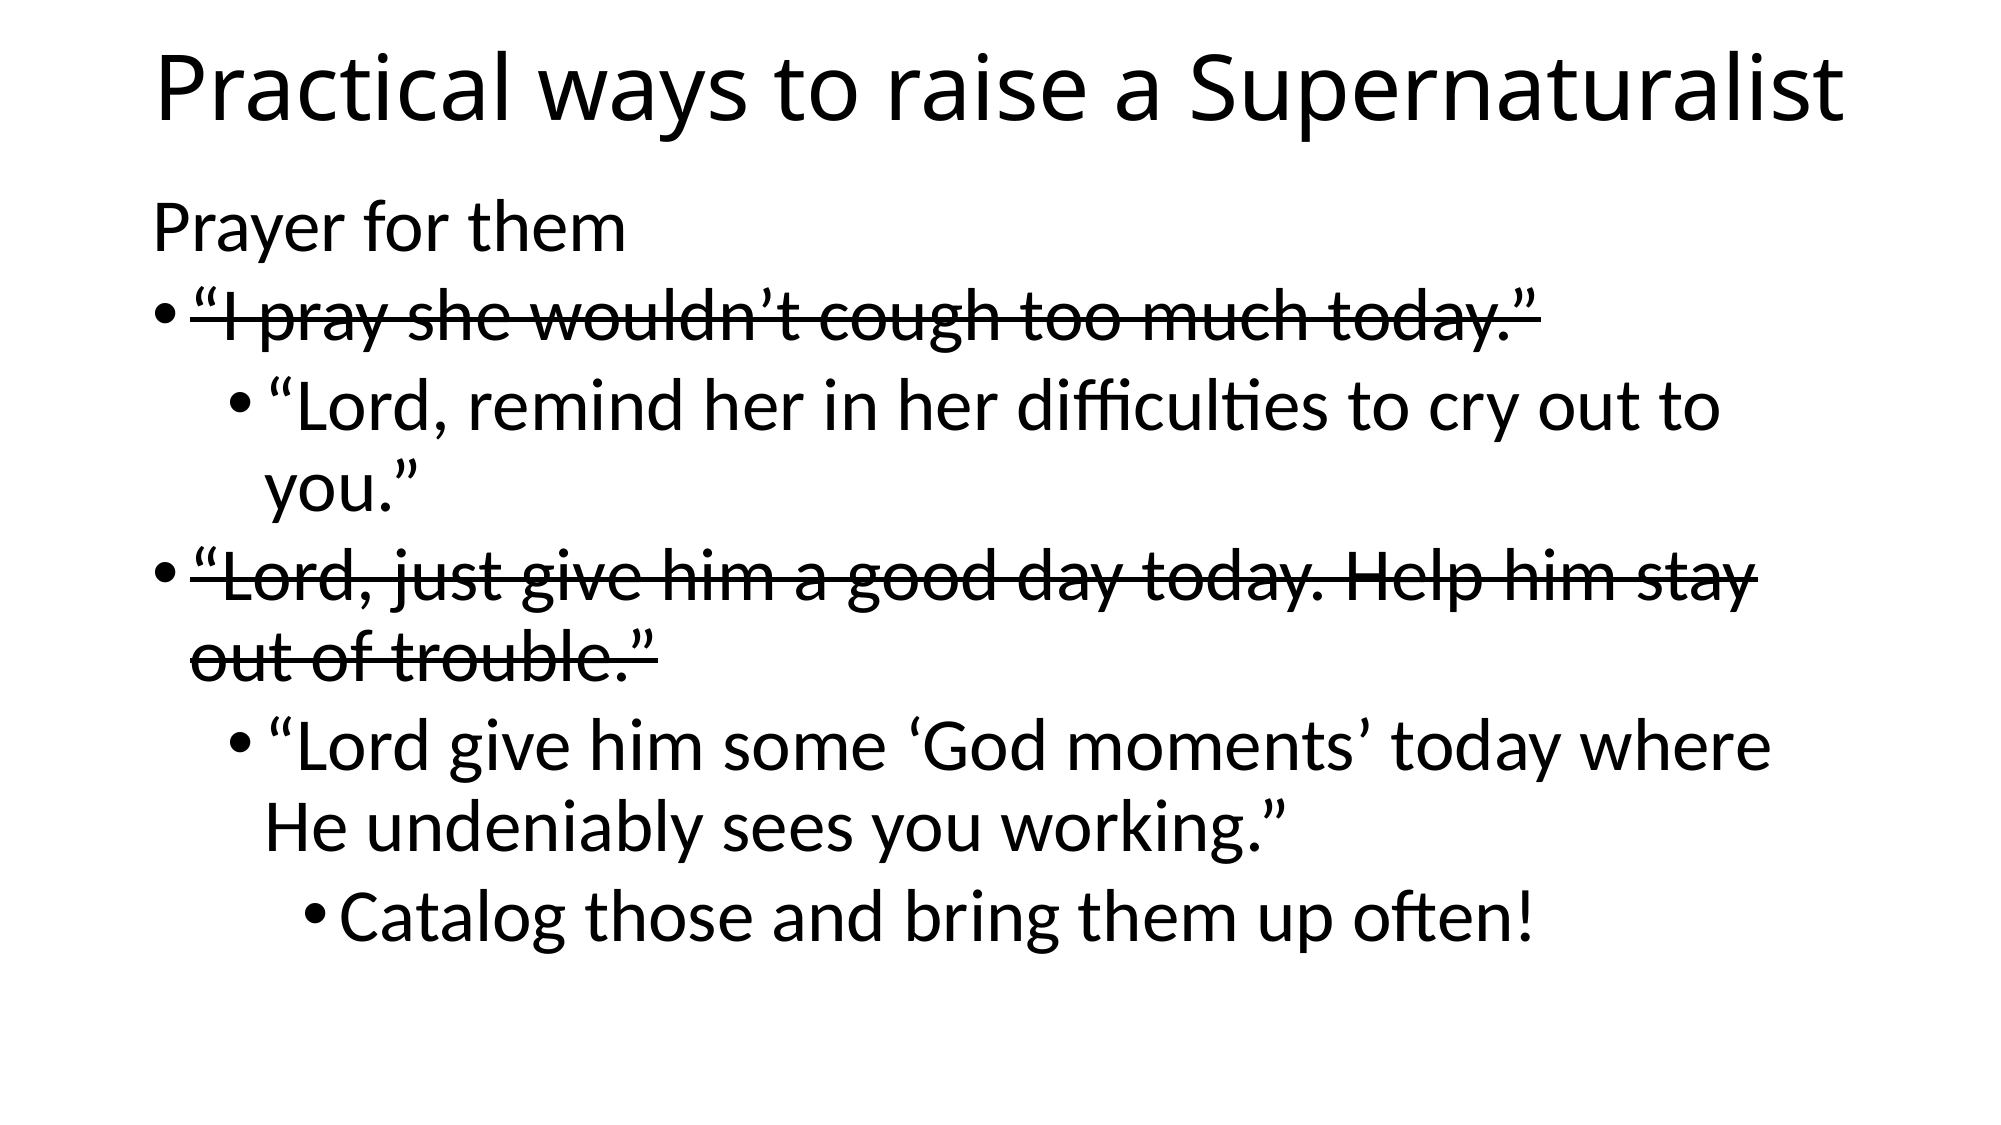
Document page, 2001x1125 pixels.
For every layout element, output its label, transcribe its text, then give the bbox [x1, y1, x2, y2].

title Practical ways to raise a Supernaturalist [137, 3, 1863, 179]
list Prayer for them “I pray she wouldn’t cough too much today.” “Lord, remind her in her difficulties to cry out to you.” “Lord, just give him a good day today. Help him stay out of trouble.” “Lord give him some ‘God moments’ today where He undeniably sees you working.” Catalog those and bring them up often! [137, 179, 1863, 1125]
